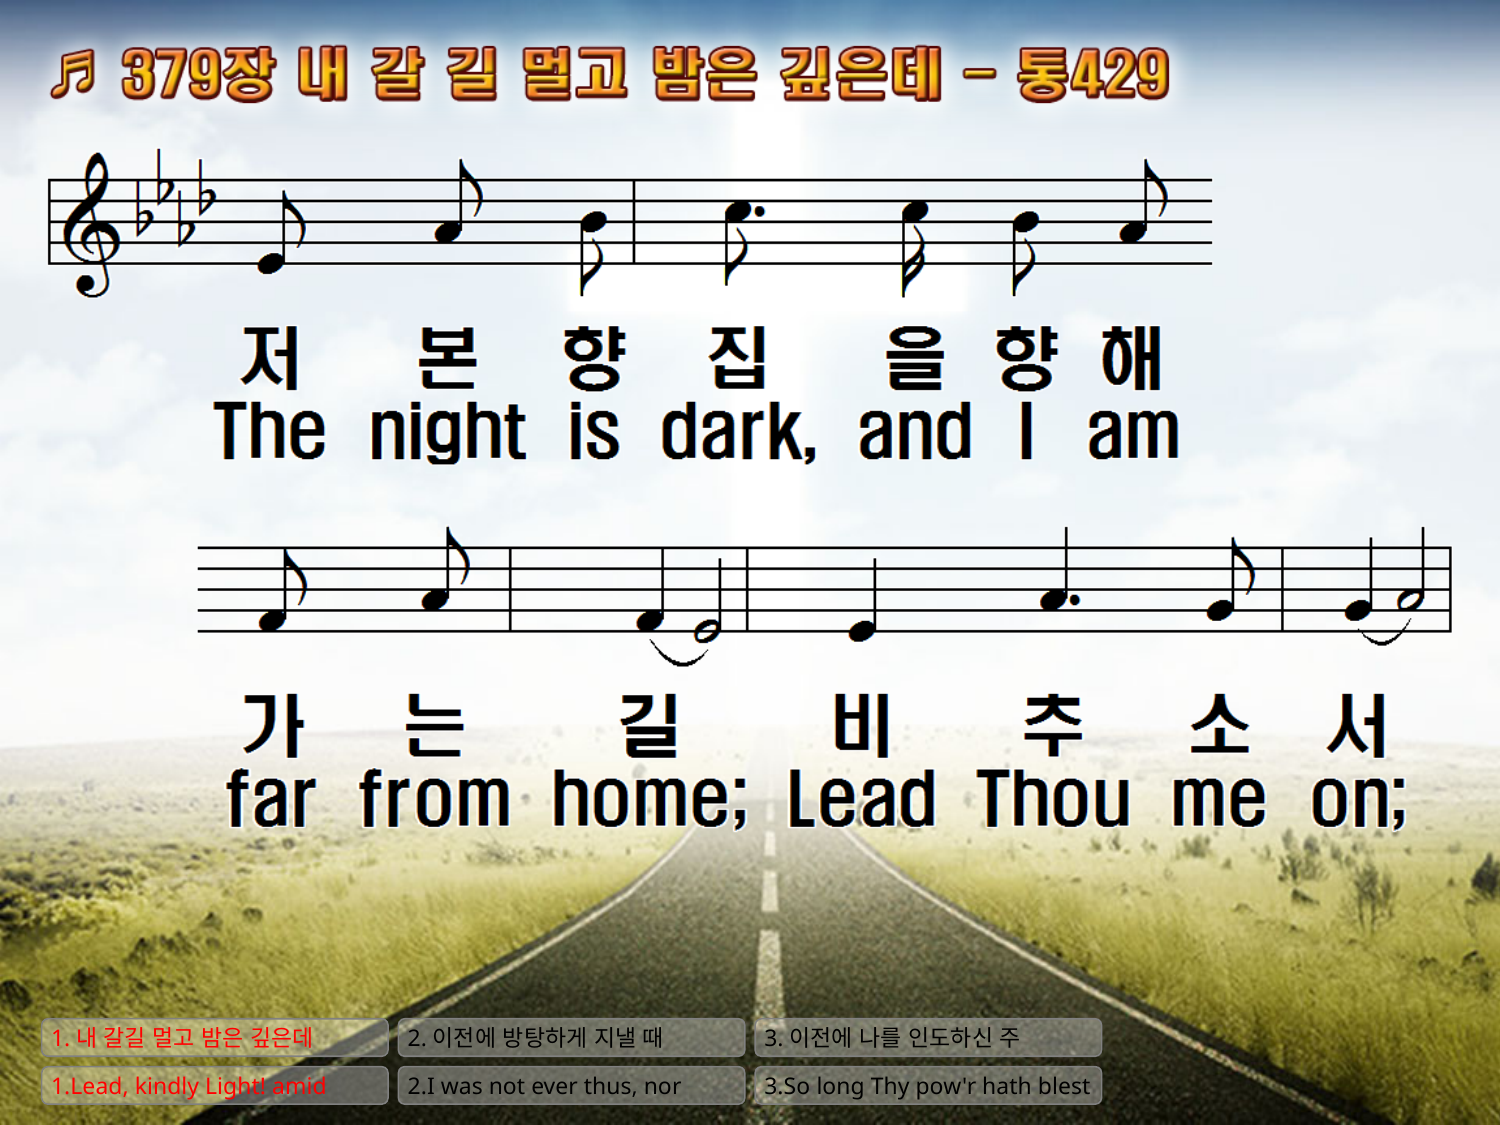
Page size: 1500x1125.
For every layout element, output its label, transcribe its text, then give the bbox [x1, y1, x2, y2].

text_box 2.I was not ever thus, nor [398, 1066, 745, 1105]
text_box 3.So long Thy pow'r hath blest [755, 1066, 1102, 1105]
text_box 2.이전에 방탕하게 지낼 때 [398, 1018, 745, 1057]
text_box 1.내 갈길 멀고 밤은 깊은데 [41, 1018, 389, 1057]
text_box 3.이전에 나를 인도하신 주 [755, 1018, 1102, 1057]
picture [0, 0, 1500, 1125]
text_box 1.Lead, kindly Light! amid [41, 1066, 389, 1105]
